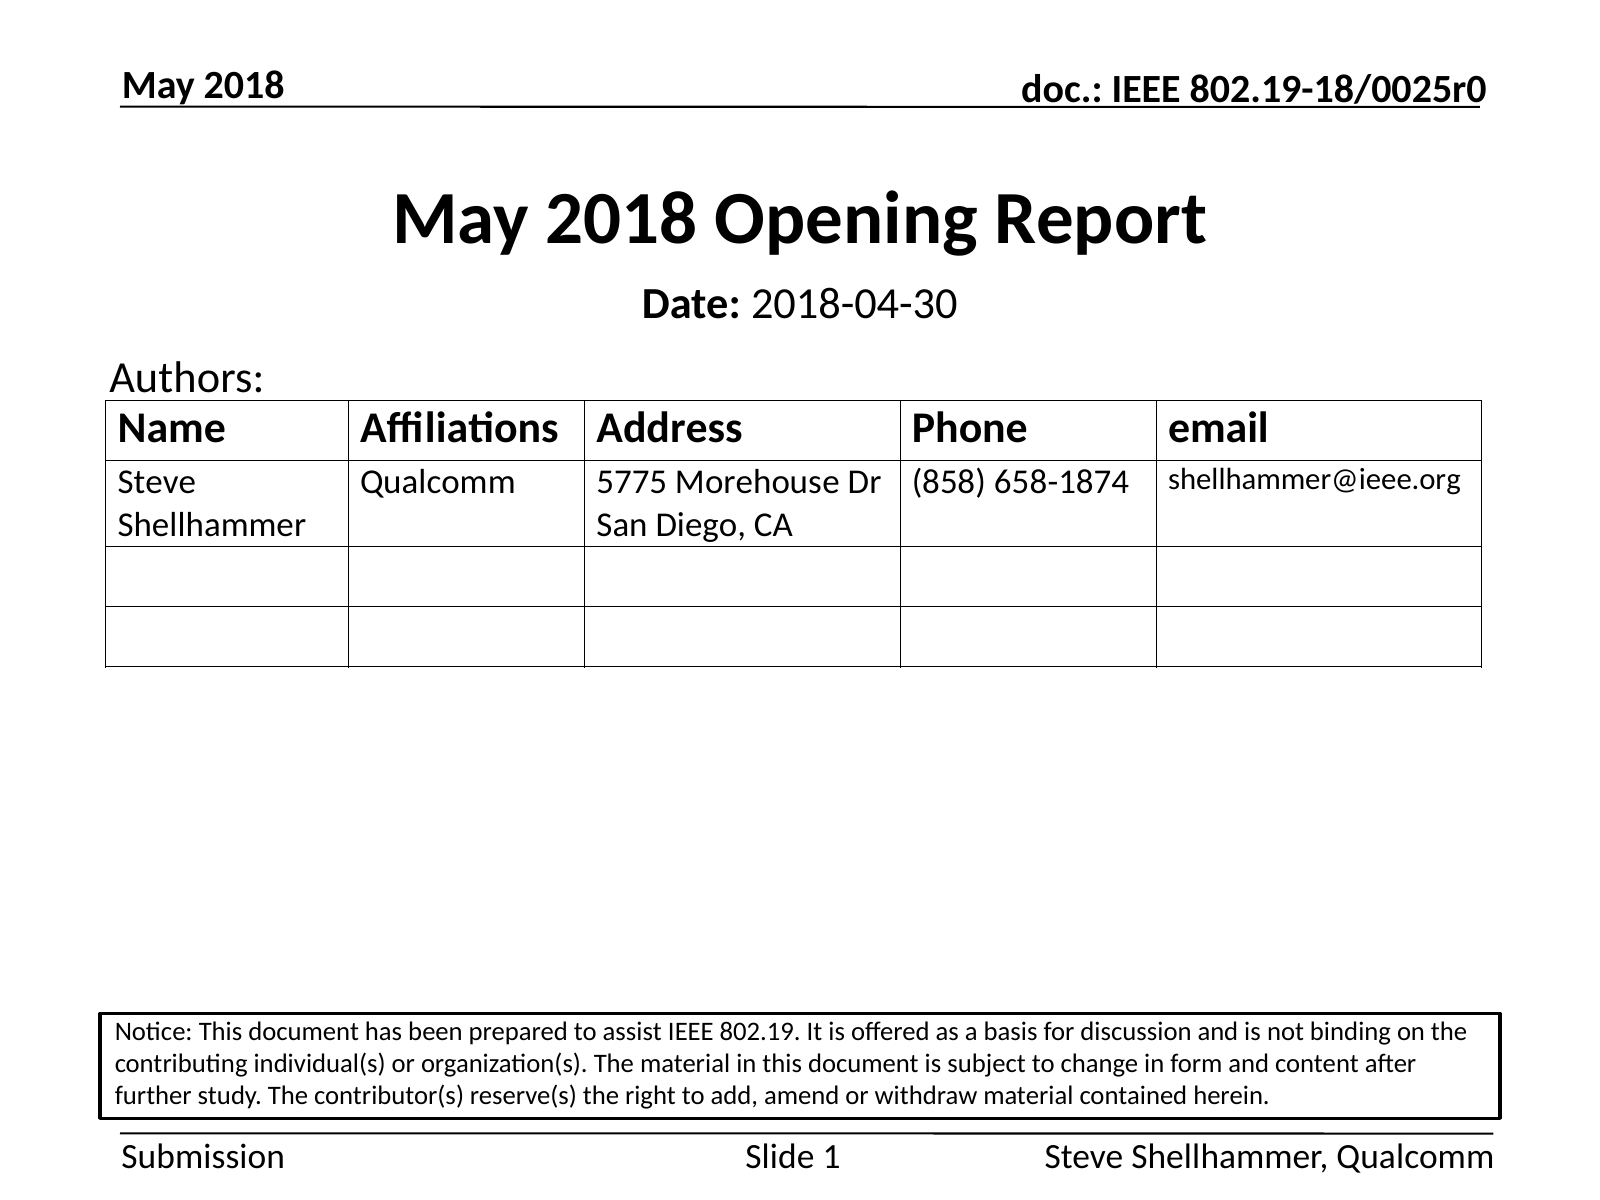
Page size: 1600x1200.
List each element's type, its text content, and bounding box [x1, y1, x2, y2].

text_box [89, 399, 1511, 840]
list Date: 2018-04-30 [119, 266, 1481, 337]
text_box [99, 1006, 1501, 1121]
text_box Authors: [93, 339, 347, 398]
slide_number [121, 58, 526, 107]
slide_number Slide 1 [733, 1132, 854, 1197]
title May 2018 Opening Report [119, 119, 1481, 266]
footer Steve Shellhammer, Qualcomm [962, 1132, 1495, 1165]
